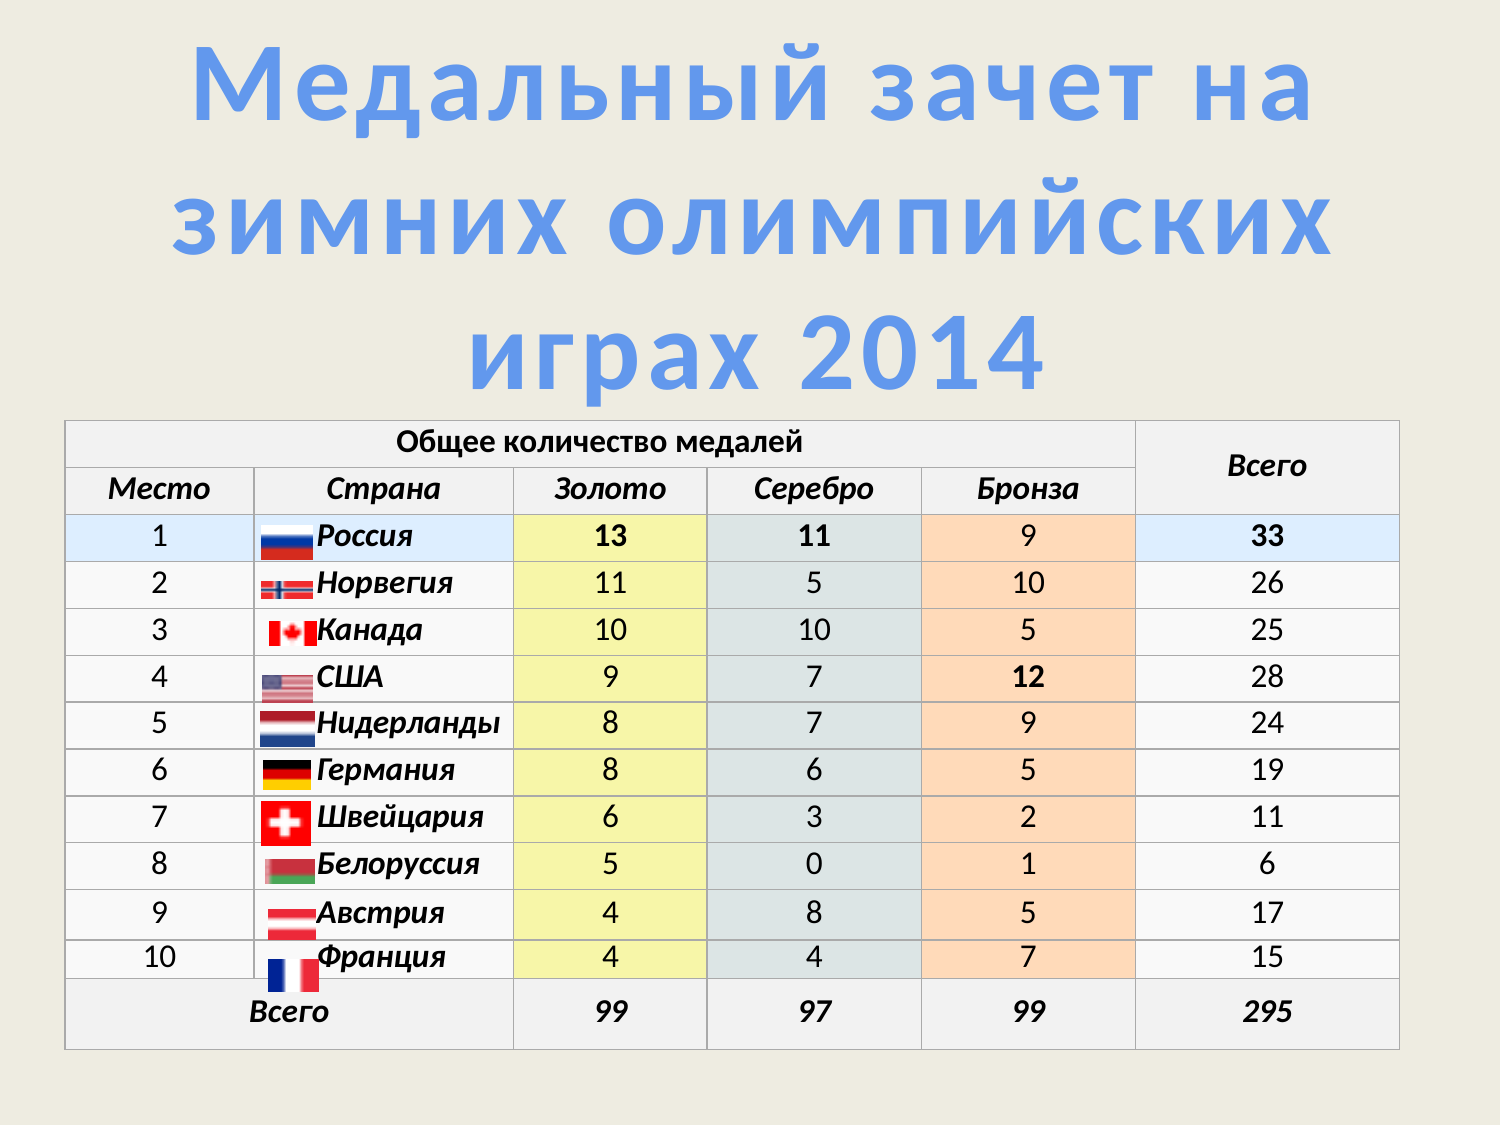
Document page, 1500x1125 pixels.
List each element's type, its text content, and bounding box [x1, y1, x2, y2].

table_cell 33 [1136, 515, 1399, 561]
table_cell 6 [708, 750, 921, 795]
table_cell Австрия [255, 890, 513, 939]
table_cell 8 [514, 750, 706, 795]
table_cell 7 [66, 797, 253, 842]
table_cell Россия [255, 515, 513, 561]
table_cell 295 [1136, 979, 1399, 1049]
picture [259, 711, 315, 747]
table_cell 12 [922, 656, 1135, 701]
table_cell 26 [1136, 562, 1399, 608]
table_cell 10 [514, 609, 706, 655]
table_cell 9 [922, 703, 1135, 748]
table_cell 6 [514, 797, 706, 842]
table_cell 5 [514, 843, 706, 889]
table_cell 4 [66, 656, 253, 701]
table_cell Белоруссия [255, 843, 513, 889]
table_cell 1 [66, 515, 253, 561]
picture [260, 525, 314, 560]
table_cell 6 [66, 750, 253, 795]
table_cell Золото [514, 468, 706, 514]
table_cell 2 [66, 562, 253, 608]
table_cell Серебро [708, 468, 921, 514]
table_cell Всего [66, 979, 513, 1049]
table_cell 7 [708, 703, 921, 748]
table_cell 5 [922, 890, 1135, 939]
table_cell 11 [514, 562, 706, 608]
table_cell 99 [922, 979, 1135, 1049]
table_cell Страна [255, 468, 513, 514]
table_cell 3 [708, 797, 921, 842]
table_cell 10 [922, 562, 1135, 608]
picture [268, 959, 319, 993]
table_cell 4 [708, 941, 921, 978]
table_cell 8 [708, 890, 921, 939]
table_cell 10 [66, 941, 253, 978]
table_cell 97 [708, 979, 921, 1049]
table_cell 15 [1136, 941, 1399, 978]
table_cell 5 [922, 609, 1135, 655]
table_cell Швейцария [310, 797, 513, 842]
table_cell Нидерланды [315, 703, 513, 748]
picture [261, 675, 313, 704]
table_cell 5 [66, 703, 253, 748]
table_cell 25 [1136, 609, 1399, 655]
table_cell 10 [708, 609, 921, 655]
table_cell 9 [66, 890, 253, 939]
table_cell 5 [922, 750, 1135, 795]
text_box Медальный зачет на зимних олимпийских играх 2014 [123, 0, 1388, 421]
picture [260, 800, 311, 847]
table_cell 11 [1136, 797, 1399, 842]
table_cell 0 [708, 843, 921, 889]
table_cell 9 [514, 656, 706, 701]
text_box [893, 389, 924, 495]
table_cell 28 [1136, 656, 1399, 701]
table_cell США [255, 656, 513, 701]
table_cell 1 [922, 843, 1135, 889]
picture [263, 760, 312, 790]
table_cell 8 [514, 703, 706, 748]
table_header Всего [1136, 421, 1399, 514]
table_header Общее количество медалей [924, 421, 1135, 467]
picture [260, 581, 314, 599]
table_cell 6 [1136, 843, 1399, 889]
table_cell 9 [922, 515, 1135, 561]
picture [265, 859, 315, 885]
table_cell 7 [922, 941, 1135, 978]
table_cell 8 [66, 843, 253, 889]
table_cell 99 [514, 979, 706, 1049]
table_cell 3 [66, 609, 253, 655]
table_cell 24 [1136, 703, 1399, 748]
table_cell Германия [255, 750, 513, 795]
table_cell 7 [708, 656, 921, 701]
table_cell Бронза [922, 468, 1135, 514]
table_cell Канада [255, 609, 513, 655]
table_cell 4 [514, 890, 706, 939]
table_cell Франция [255, 941, 513, 978]
picture [269, 621, 317, 646]
table_header Общее количество медалей [66, 421, 893, 467]
table_cell Место [66, 468, 253, 514]
table_cell 5 [708, 562, 921, 608]
picture [268, 908, 316, 941]
table_cell 4 [514, 941, 706, 978]
table_cell 19 [1136, 750, 1399, 795]
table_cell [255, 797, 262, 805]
table_cell Норвегия [255, 562, 513, 608]
table_cell 17 [1136, 890, 1399, 939]
table_cell 11 [708, 515, 921, 561]
table_cell 13 [514, 515, 706, 561]
table_cell 2 [922, 797, 1135, 842]
